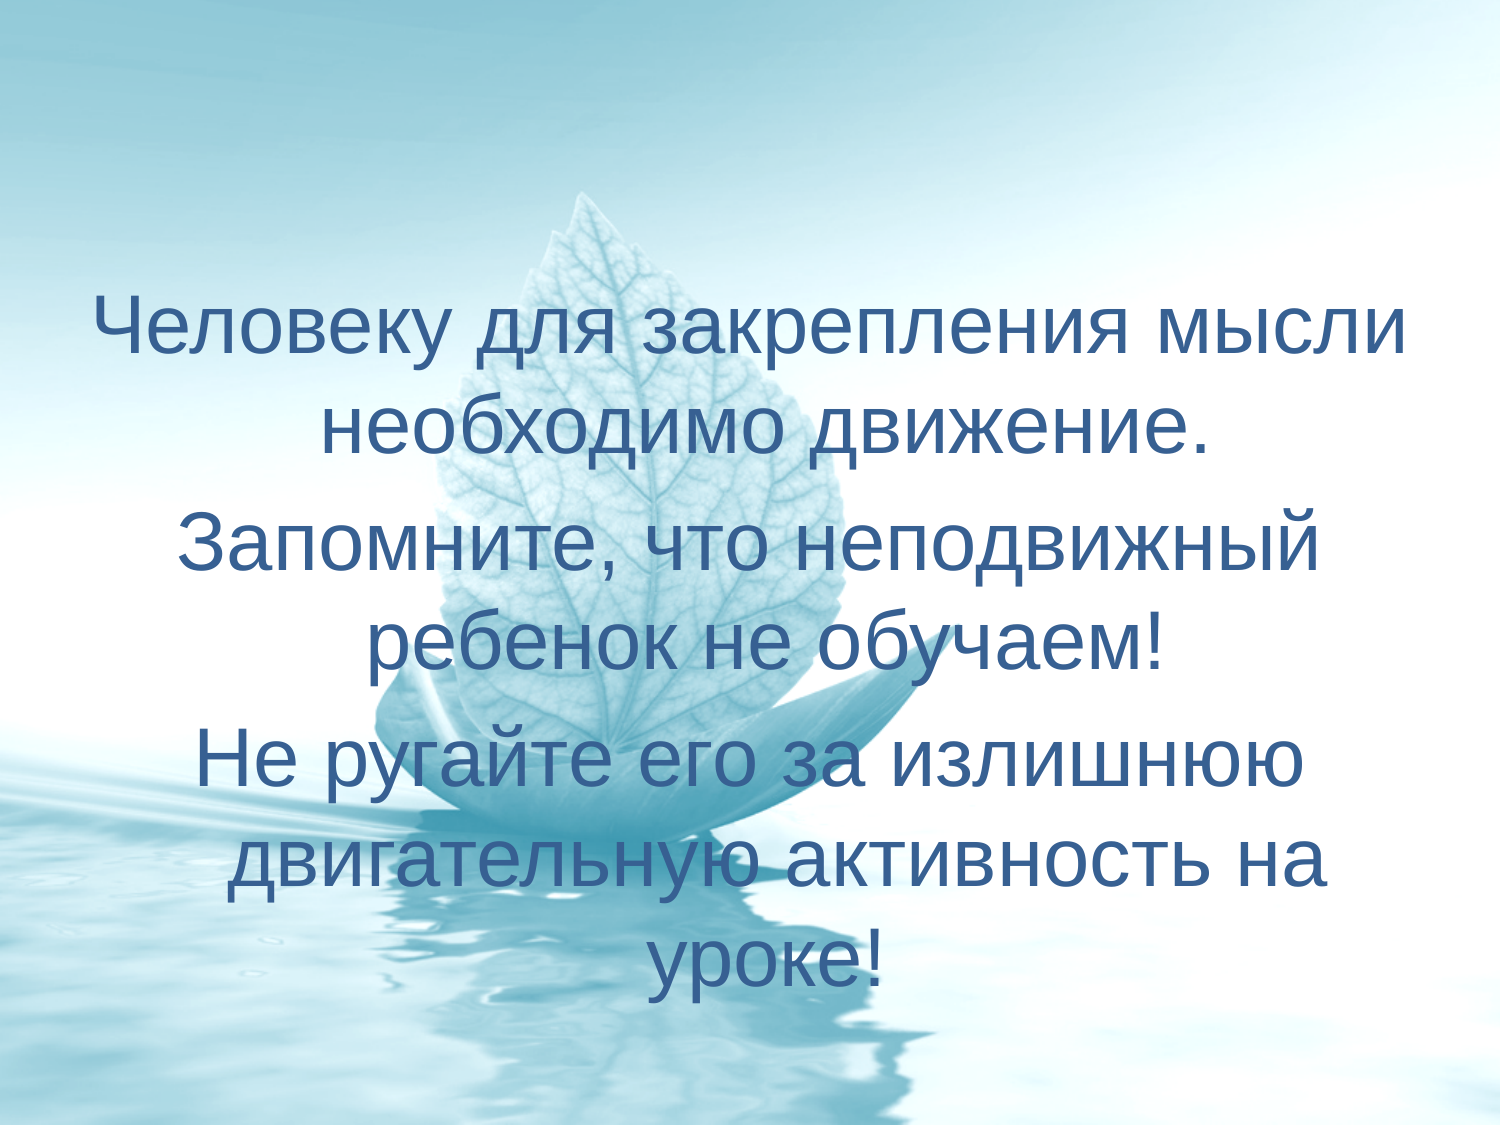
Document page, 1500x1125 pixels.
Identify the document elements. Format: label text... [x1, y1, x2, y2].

list Человеку для закрепления мысли необходимо движение. Запомните, что неподвижный ребенок не обучаем! Не ругайте его за излишнюю двигательную активность на уроке! [74, 262, 1426, 1006]
